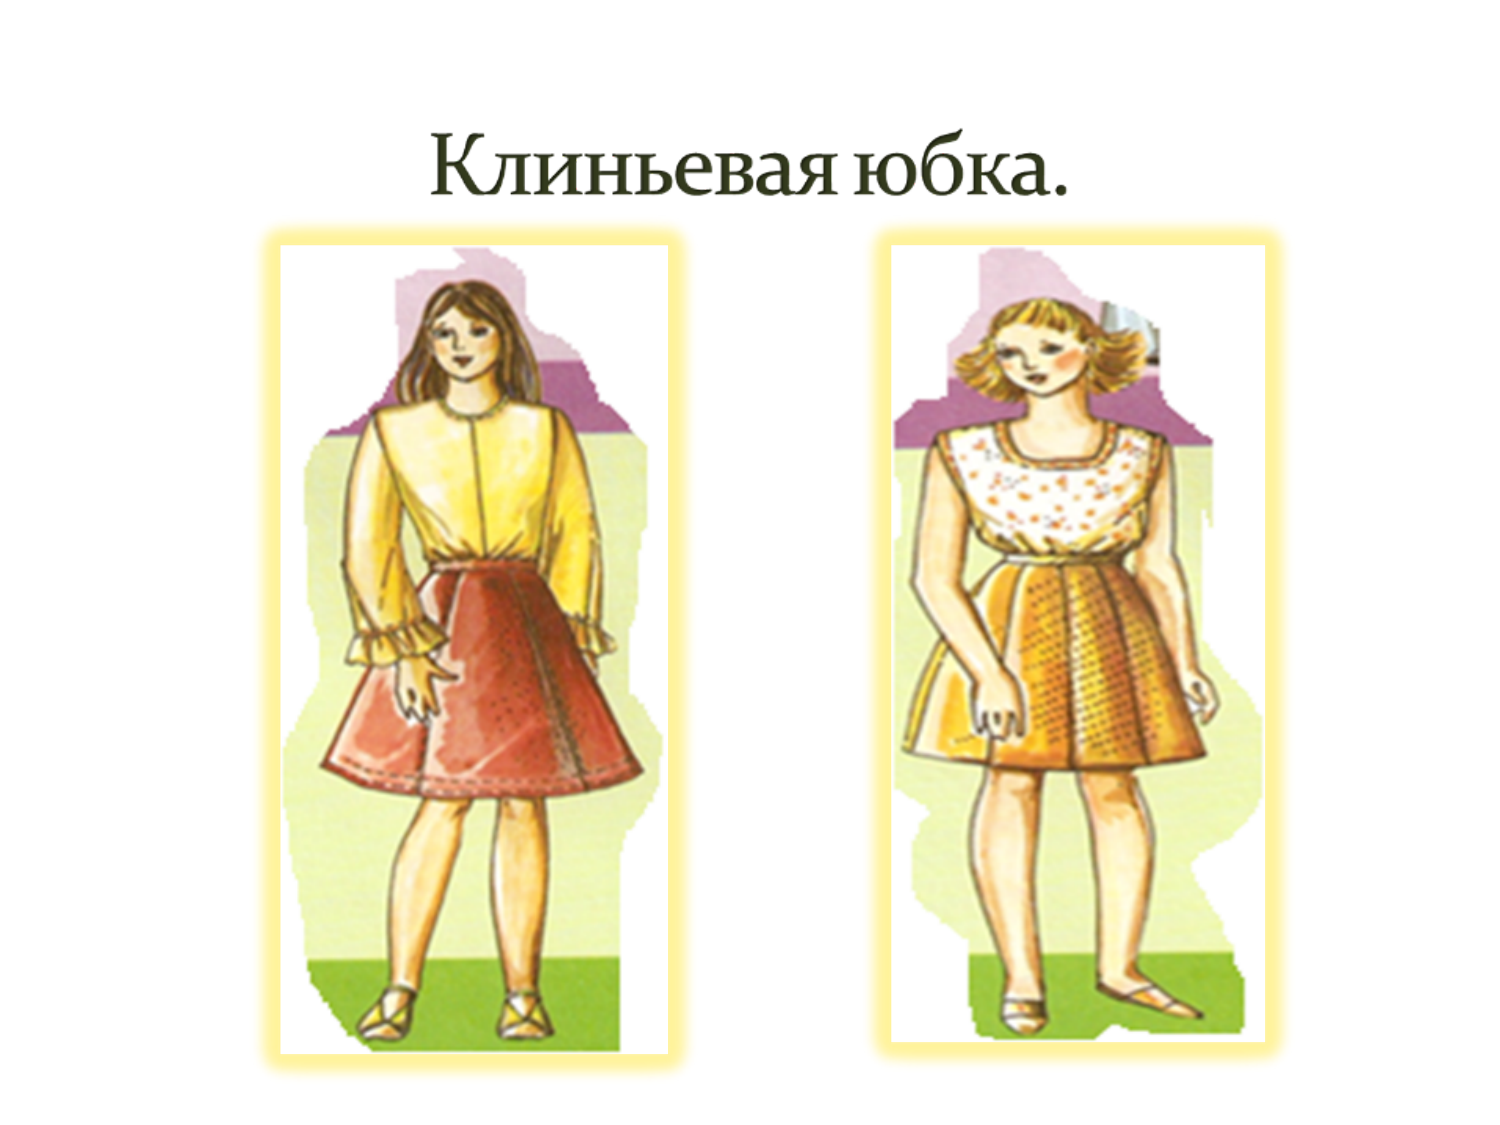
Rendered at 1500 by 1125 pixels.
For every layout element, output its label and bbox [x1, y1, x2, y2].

picture [851, 206, 1306, 1083]
list [241, 235, 708, 1095]
title [73, 23, 1427, 227]
